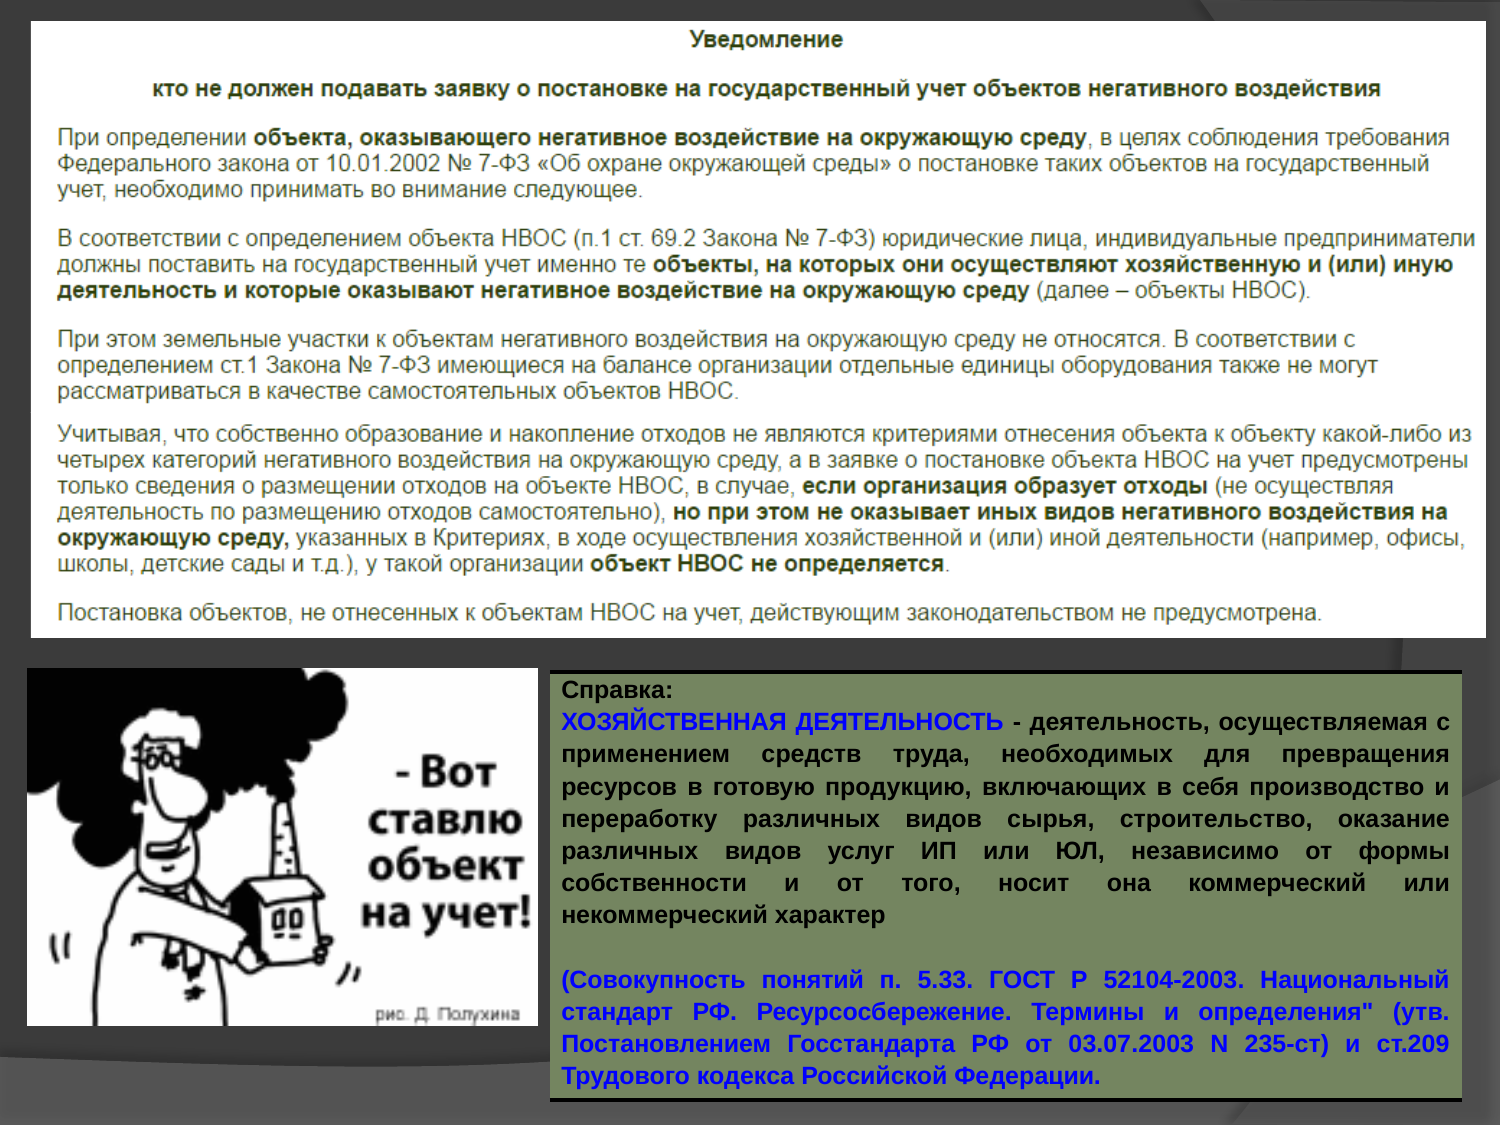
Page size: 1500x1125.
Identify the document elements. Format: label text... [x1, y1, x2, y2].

picture [30, 21, 1487, 404]
picture [27, 668, 538, 1026]
table_header Справка: ХОЗЯЙСТВЕННАЯ ДЕЯТЕЛЬНОСТЬ - деятельность, осуществляемая с применением средств труда, необходимых для превращения ресурсов в готовую продукцию, включающих в себя производство и переработку различных видов сырья, строительство, оказание различных видов услуг ИП или ЮЛ, независимо от формы собственности и от того, носит она коммерческий или некоммерческий характер (Совокупность понятий п. 5.33. ГОСТ Р 52104-2003. Национальный стандарт РФ. Ресурсосбережение. Термины и определения" (утв. Постановлением Госстандарта РФ от 03.07.2003 N 235-ст) и ст.209 Трудового кодекса Российской Федерации. [550, 674, 1462, 1098]
picture [30, 412, 1487, 638]
